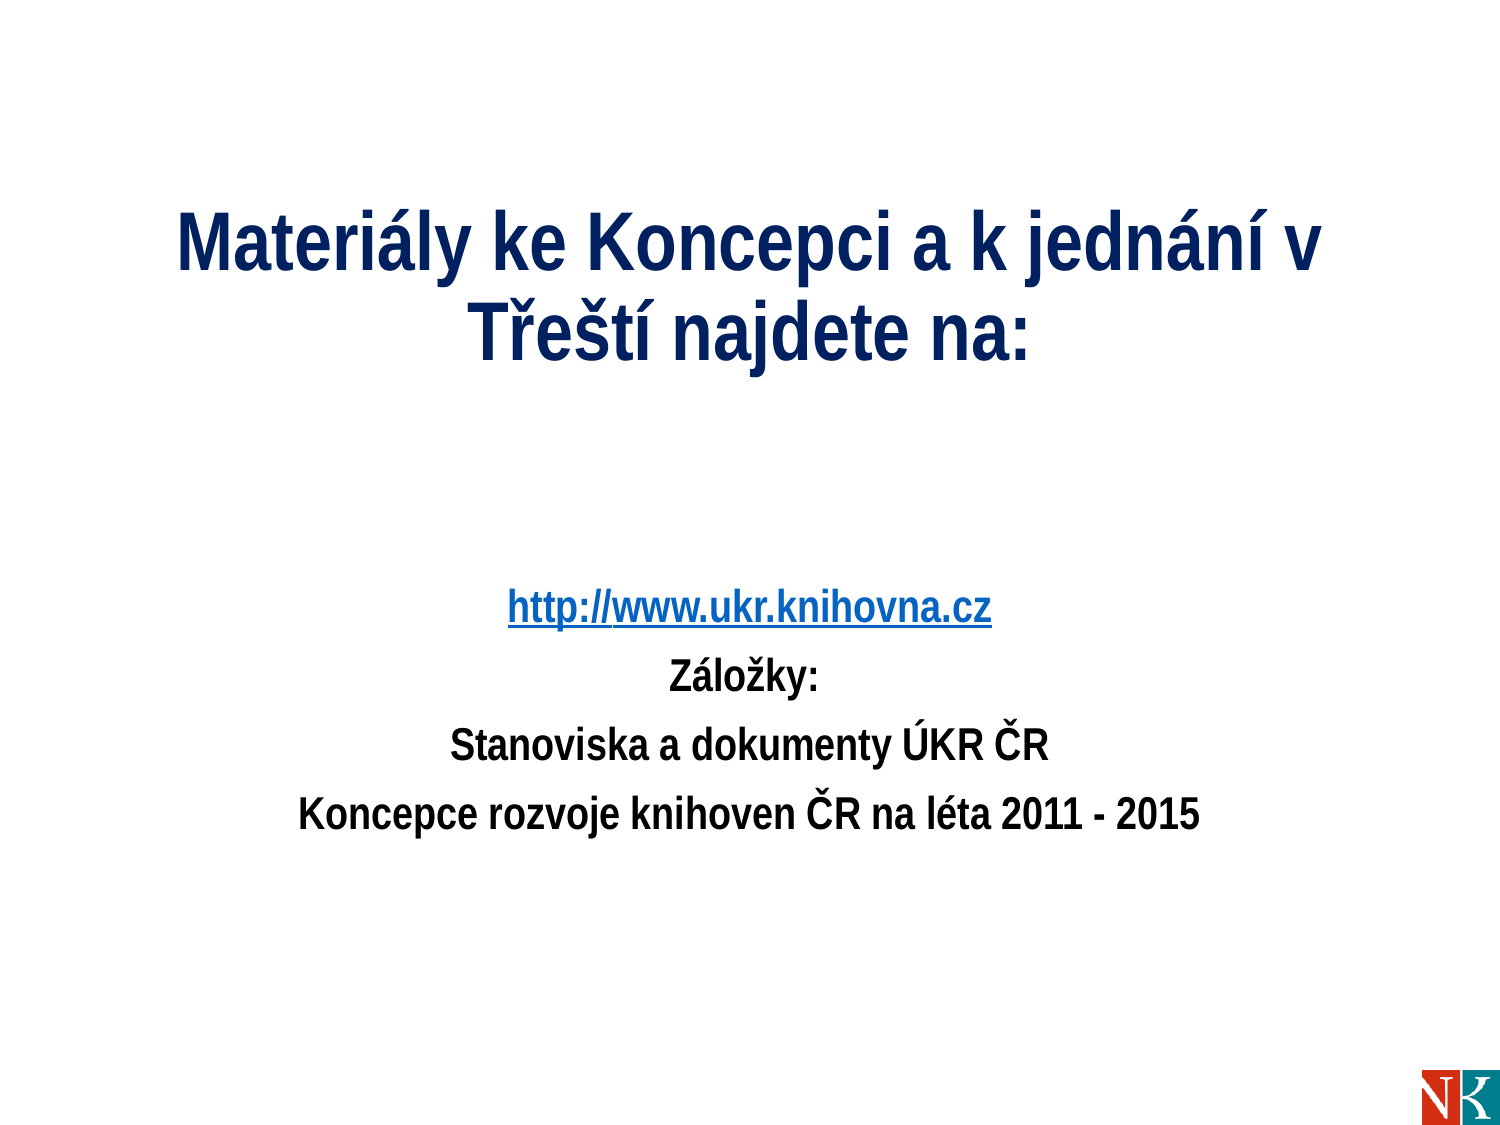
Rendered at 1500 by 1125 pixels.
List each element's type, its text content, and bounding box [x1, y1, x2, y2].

subtitle http://www.ukr.knihovna.cz Záložky: Stanoviska a dokumenty ÚKR ČR Koncepce rozvoje knihoven ČR na léta 2011 - 2015 [67, 575, 1433, 848]
picture [1422, 1070, 1500, 1125]
title Materiály ke Koncepci a k jednání v Třeští najdete na: [112, 184, 1388, 575]
